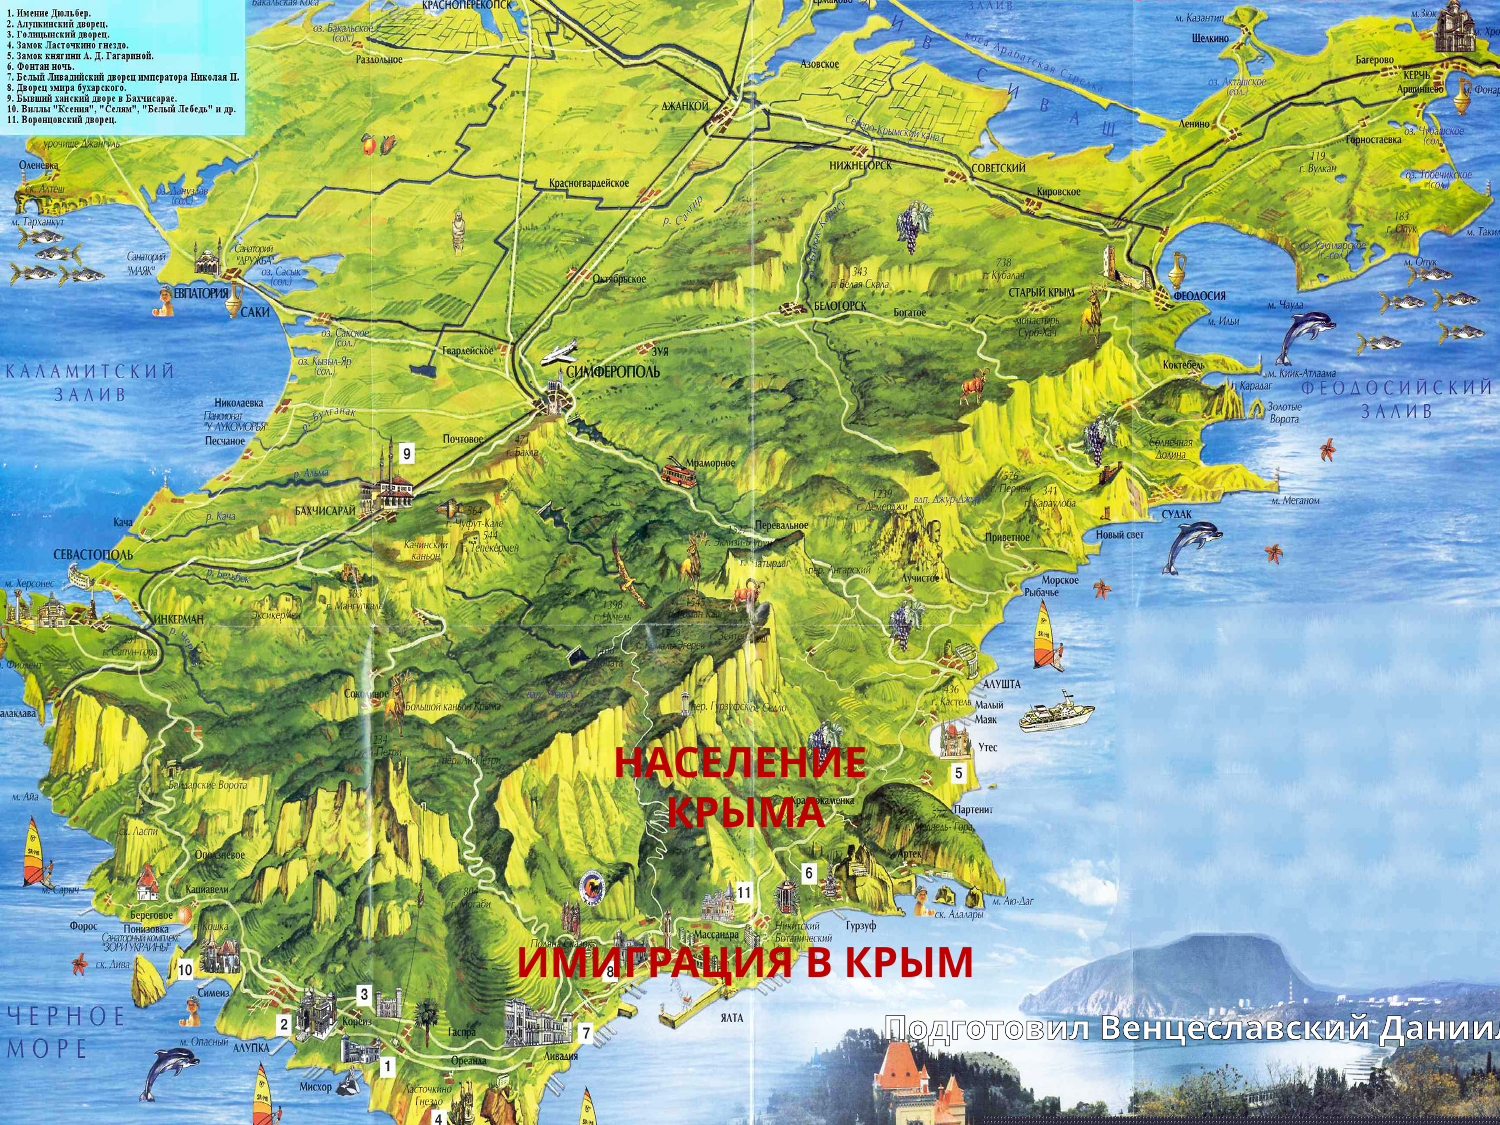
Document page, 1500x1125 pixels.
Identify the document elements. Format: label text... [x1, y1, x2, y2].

text_box Подготовил Венцеславский Даниил [868, 998, 1500, 1054]
picture [0, 0, 1500, 1125]
title Население Крыма имиграция в крым [70, 726, 1421, 1027]
